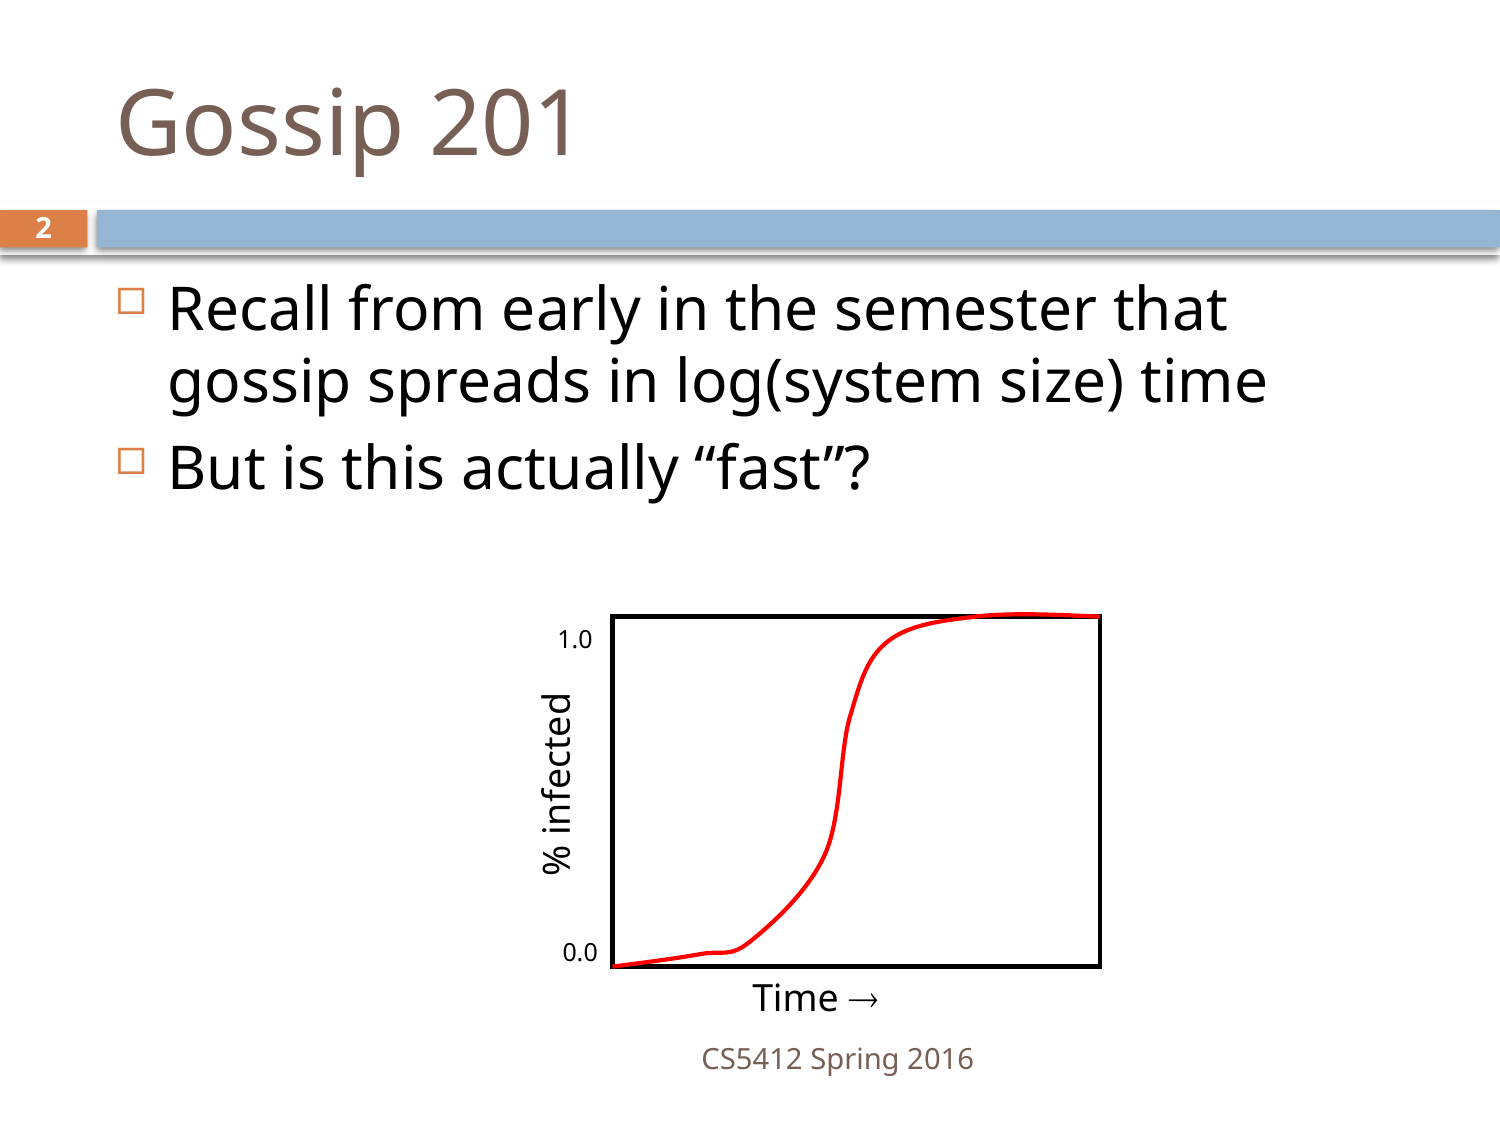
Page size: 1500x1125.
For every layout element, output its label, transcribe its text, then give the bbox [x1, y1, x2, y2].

title Gossip 201 [100, 37, 1438, 200]
slide_number 2 [0, 208, 88, 249]
text_box Time  [737, 966, 1013, 1027]
text_box 0.0 [524, 929, 613, 974]
footer CS5412 Spring 2016 [99, 1027, 990, 1088]
text_box % infected [524, 654, 585, 892]
text_box [618, 618, 1100, 967]
text_box 1.0 [542, 616, 608, 662]
text_box [612, 616, 972, 965]
text_box [613, 614, 1101, 967]
list Recall from early in the semester that gossip spreads in log(system size) time But is this actually “fast”? [100, 262, 1438, 1005]
